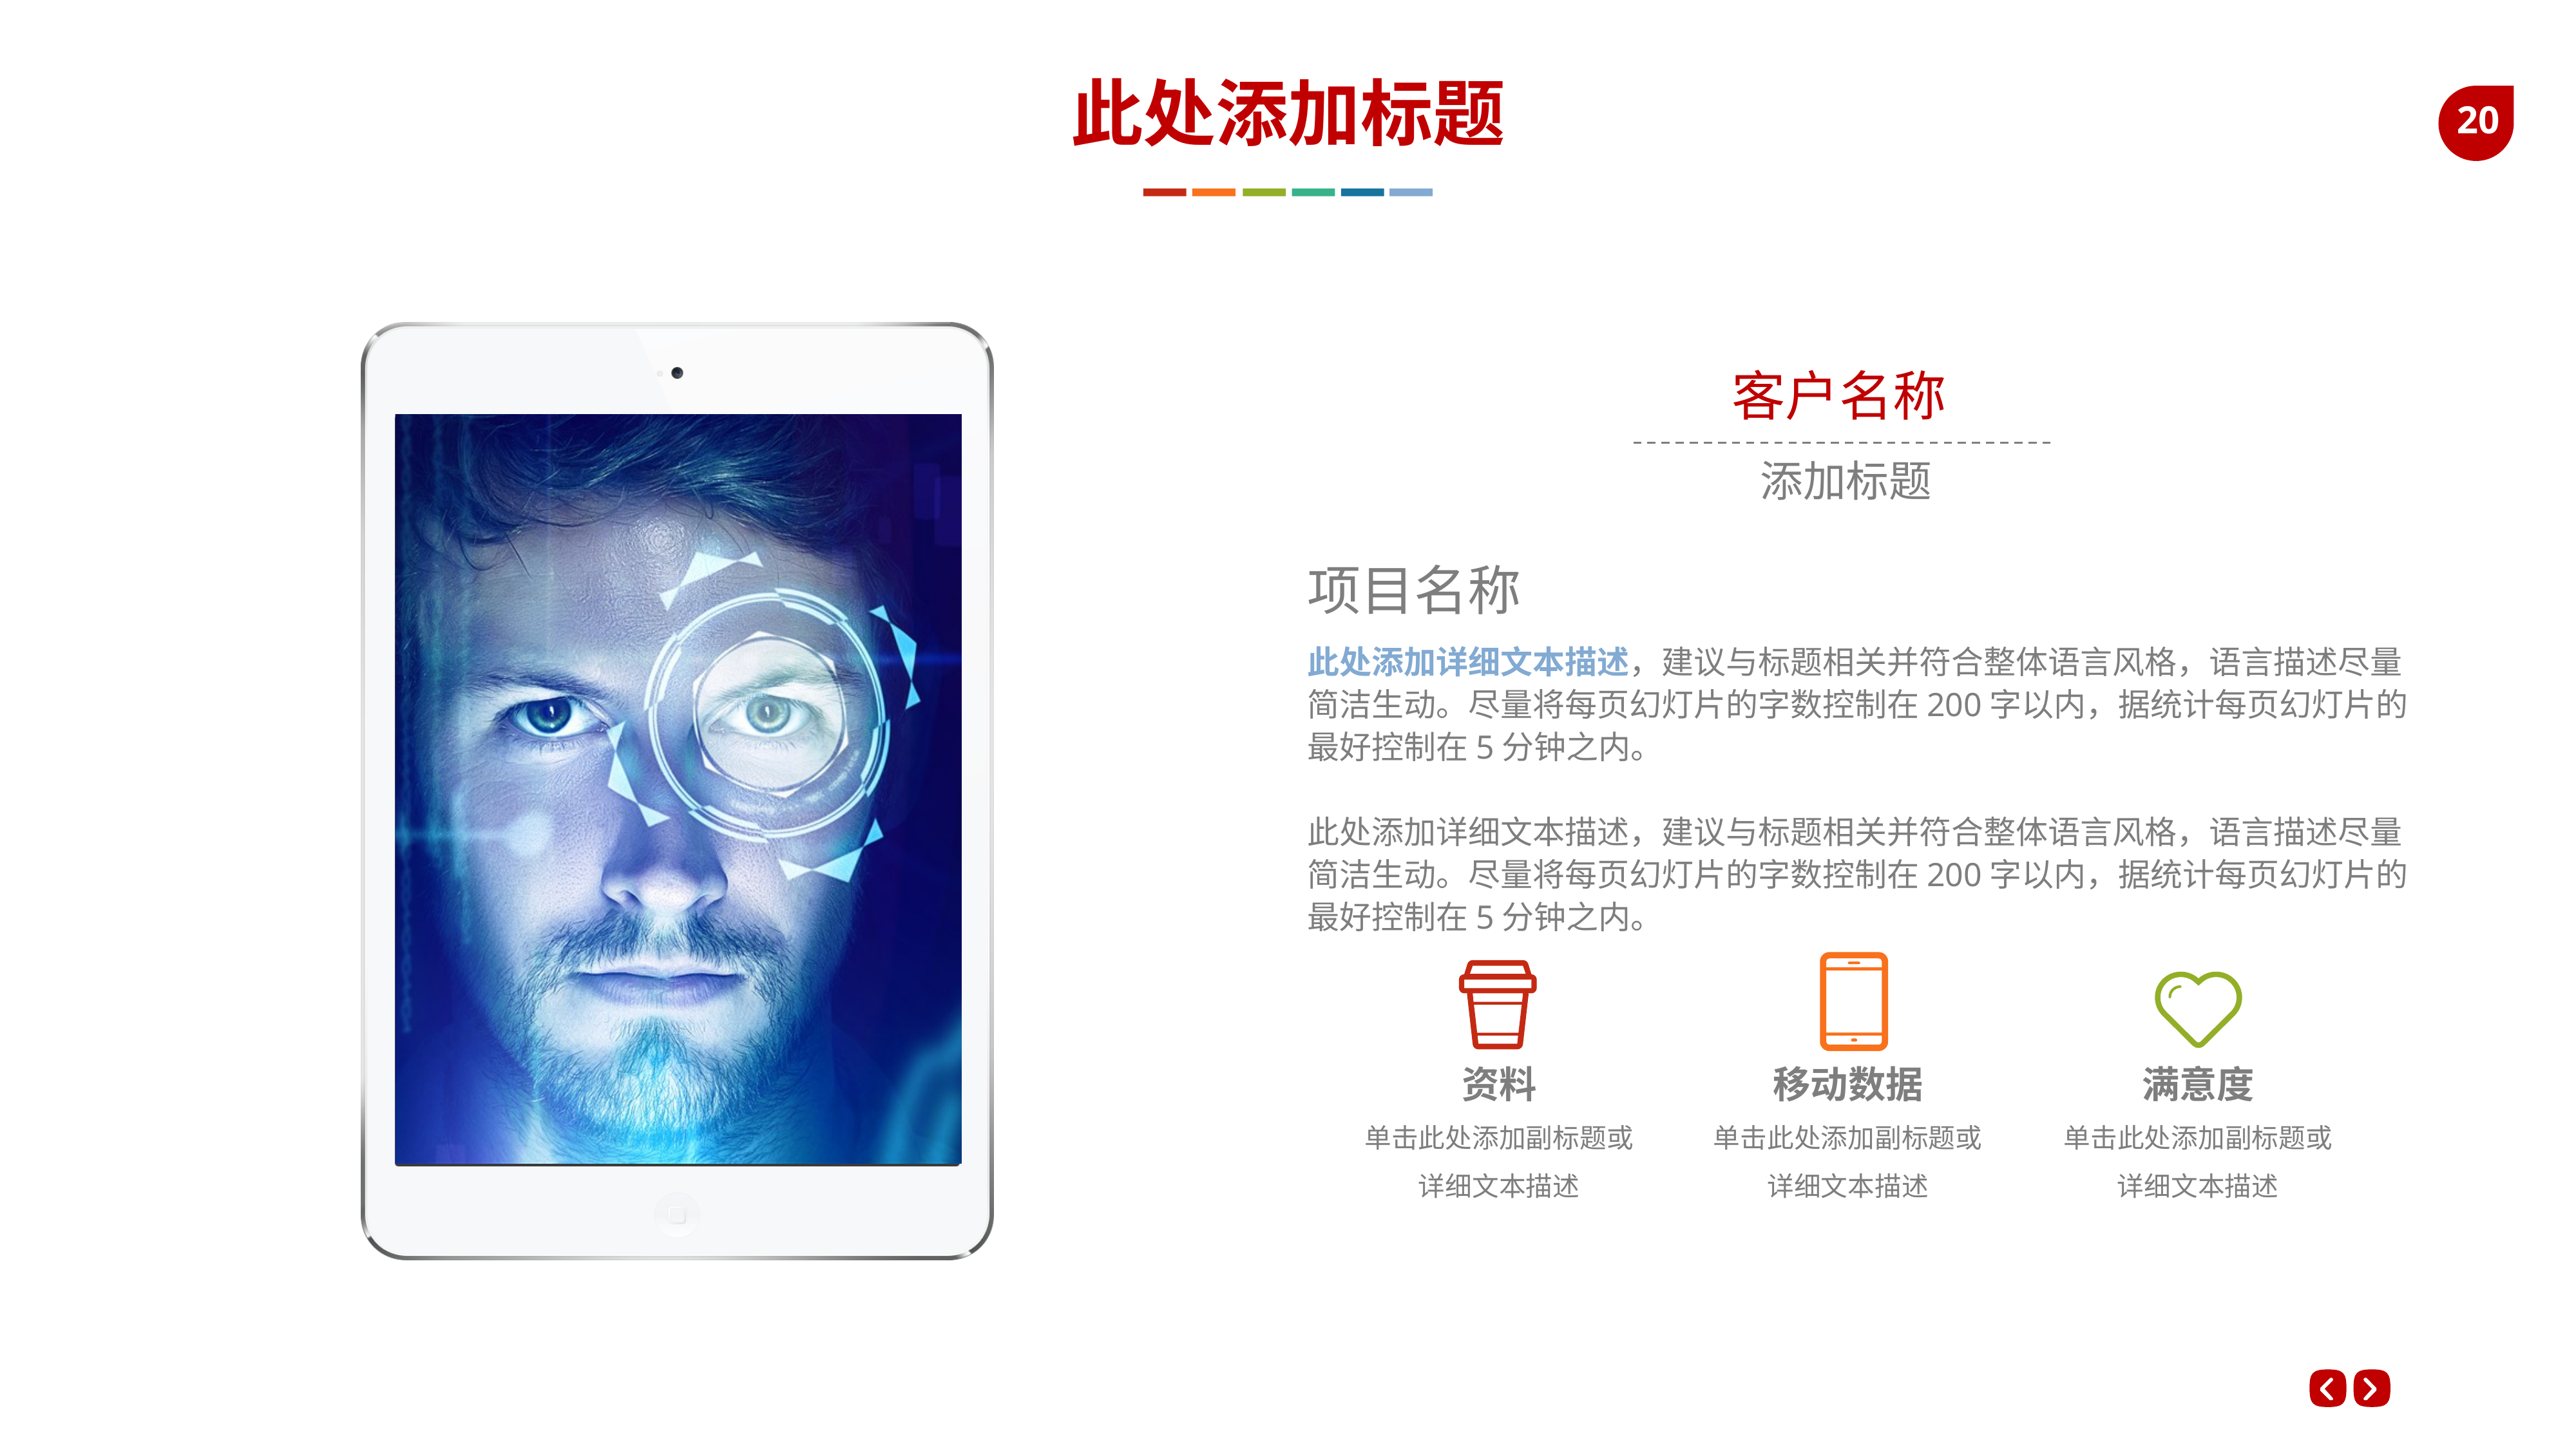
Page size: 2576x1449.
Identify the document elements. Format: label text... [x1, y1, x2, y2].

text_box 移动数据 [1753, 1051, 1943, 1116]
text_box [2152, 969, 2245, 1049]
text_box 此处添加详细文本描述，建议与标题相关并符合整体语言风格，语言描述尽量简洁生动。尽量将每页幻灯片的字数控制在200字以内，据统计每页幻灯片的最好控制在5分钟之内。 此处添加详细文本描述，建议与标题相关并符合整体语言风格，语言描述尽量简洁生动。尽量将每页幻灯片的字数控制在200字以内，据统计每页幻灯片的最好控制在5分钟之内。 [1288, 628, 2433, 945]
text_box 单击此处添加副标题或详细文本描述 [2036, 1095, 2360, 1211]
text_box [1458, 960, 1537, 1050]
text_box 客户名称 [1438, 352, 2240, 437]
text_box 满意度 [2123, 1051, 2275, 1116]
text_box 单击此处添加副标题或详细文本描述 [1686, 1095, 2010, 1211]
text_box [1820, 952, 1889, 1052]
text_box 项目名称 [1288, 547, 2511, 630]
text_box 此处添加标题 [577, 62, 1999, 160]
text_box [1143, 188, 1433, 196]
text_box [361, 322, 994, 1260]
text_box 资料 [1442, 1051, 1557, 1116]
text_box 添加标题 [1456, 444, 2237, 515]
picture [395, 414, 962, 1164]
text_box 单击此处添加副标题或详细文本描述 [1337, 1095, 1661, 1211]
